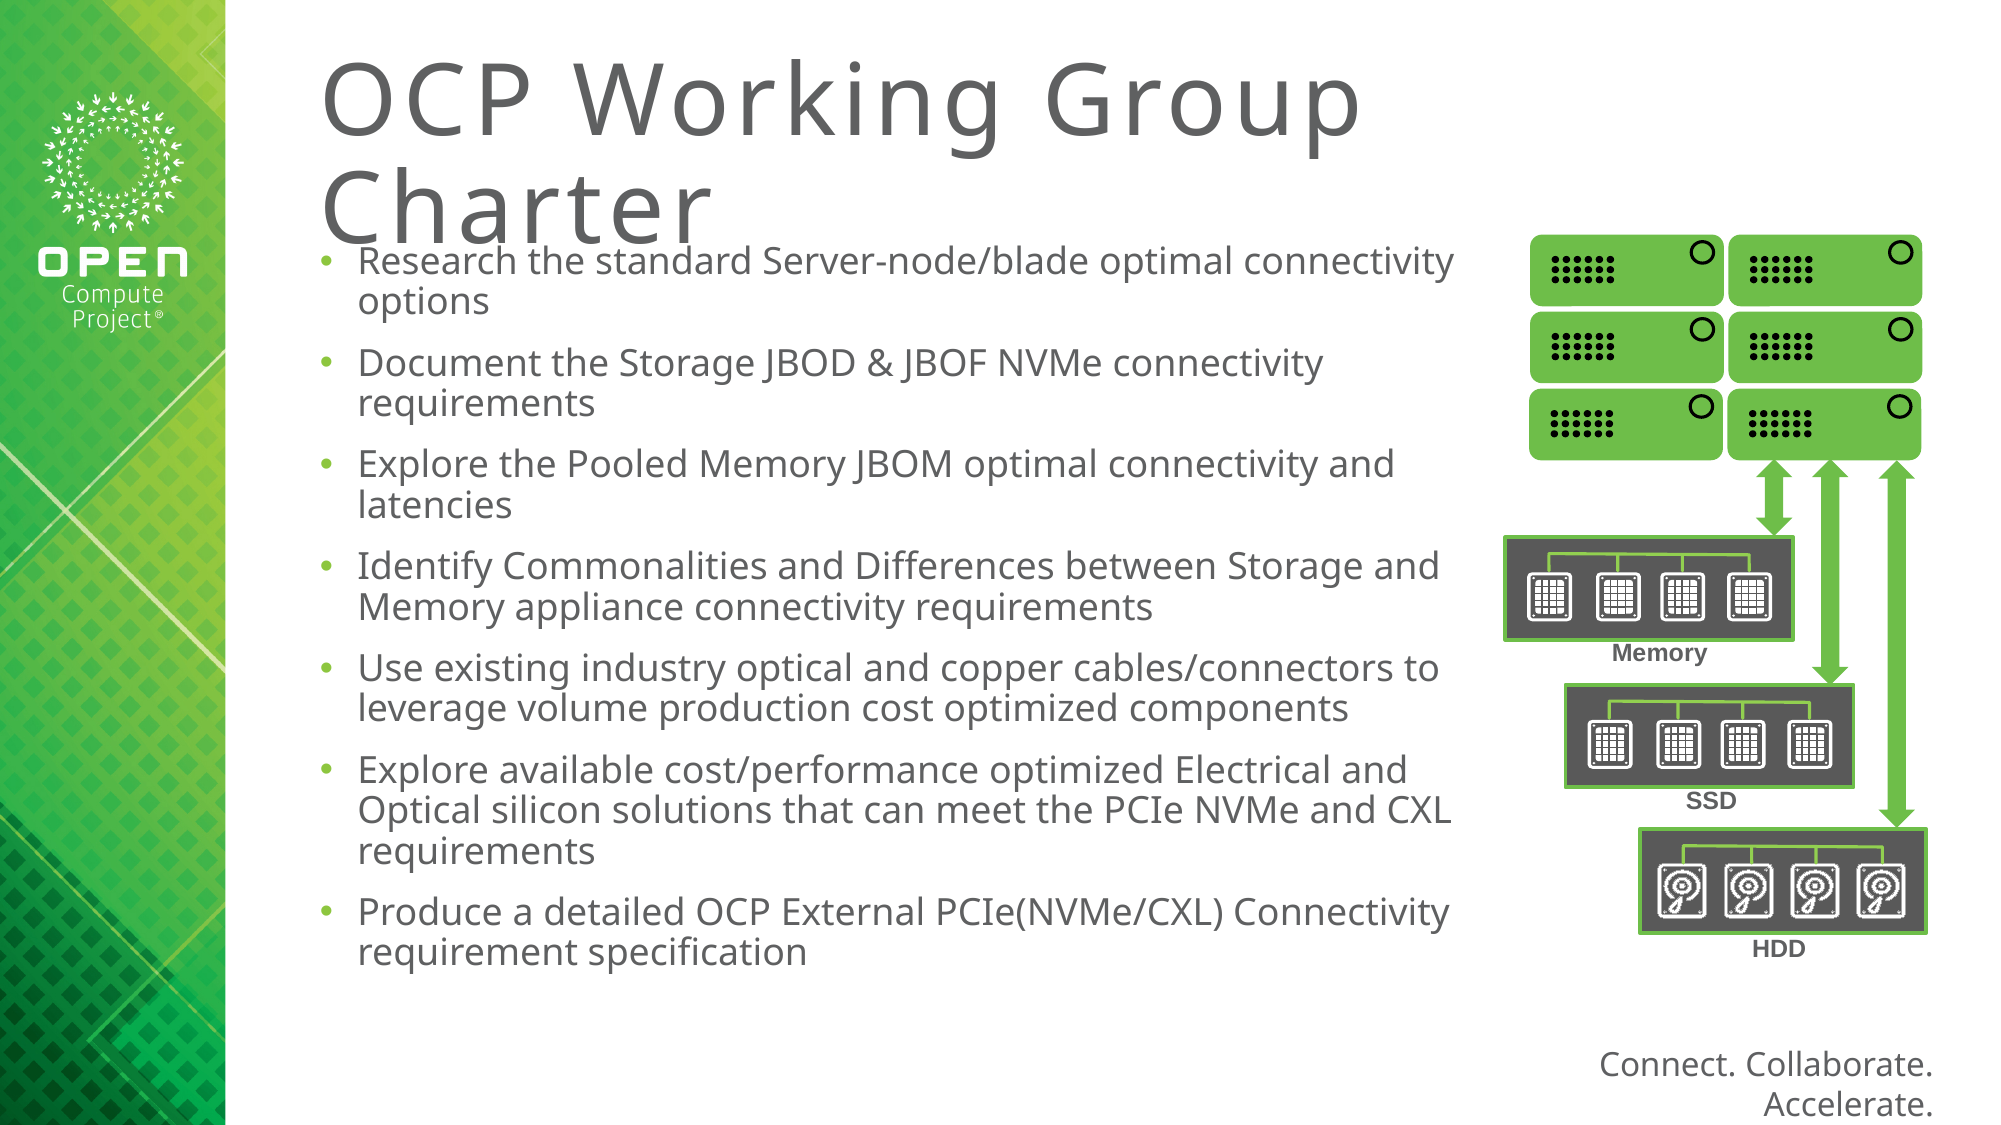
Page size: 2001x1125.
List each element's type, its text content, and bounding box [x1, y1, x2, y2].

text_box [1505, 234, 1927, 983]
picture [0, 0, 226, 1125]
title OCP Working Group Charter [304, 80, 1699, 234]
list Research the standard Server-node/blade optimal connectivity options Document the Storage JBOD & JBOF NVMe connectivity requirements Explore the Pooled Memory JBOM optimal connectivity and latencies Identify Commonalities and Differences between Storage and Memory appliance connectivity requirements Use existing industry optical and copper cables/connectors to leverage volume production cost optimized components Explore available cost/performance optimized Electrical and Optical silicon solutions that can meet the PCIe NVMe and CXL requirements Produce a detailed OCP External PCIe(NVMe/CXL) Connectivity requirement specification [304, 234, 1505, 983]
